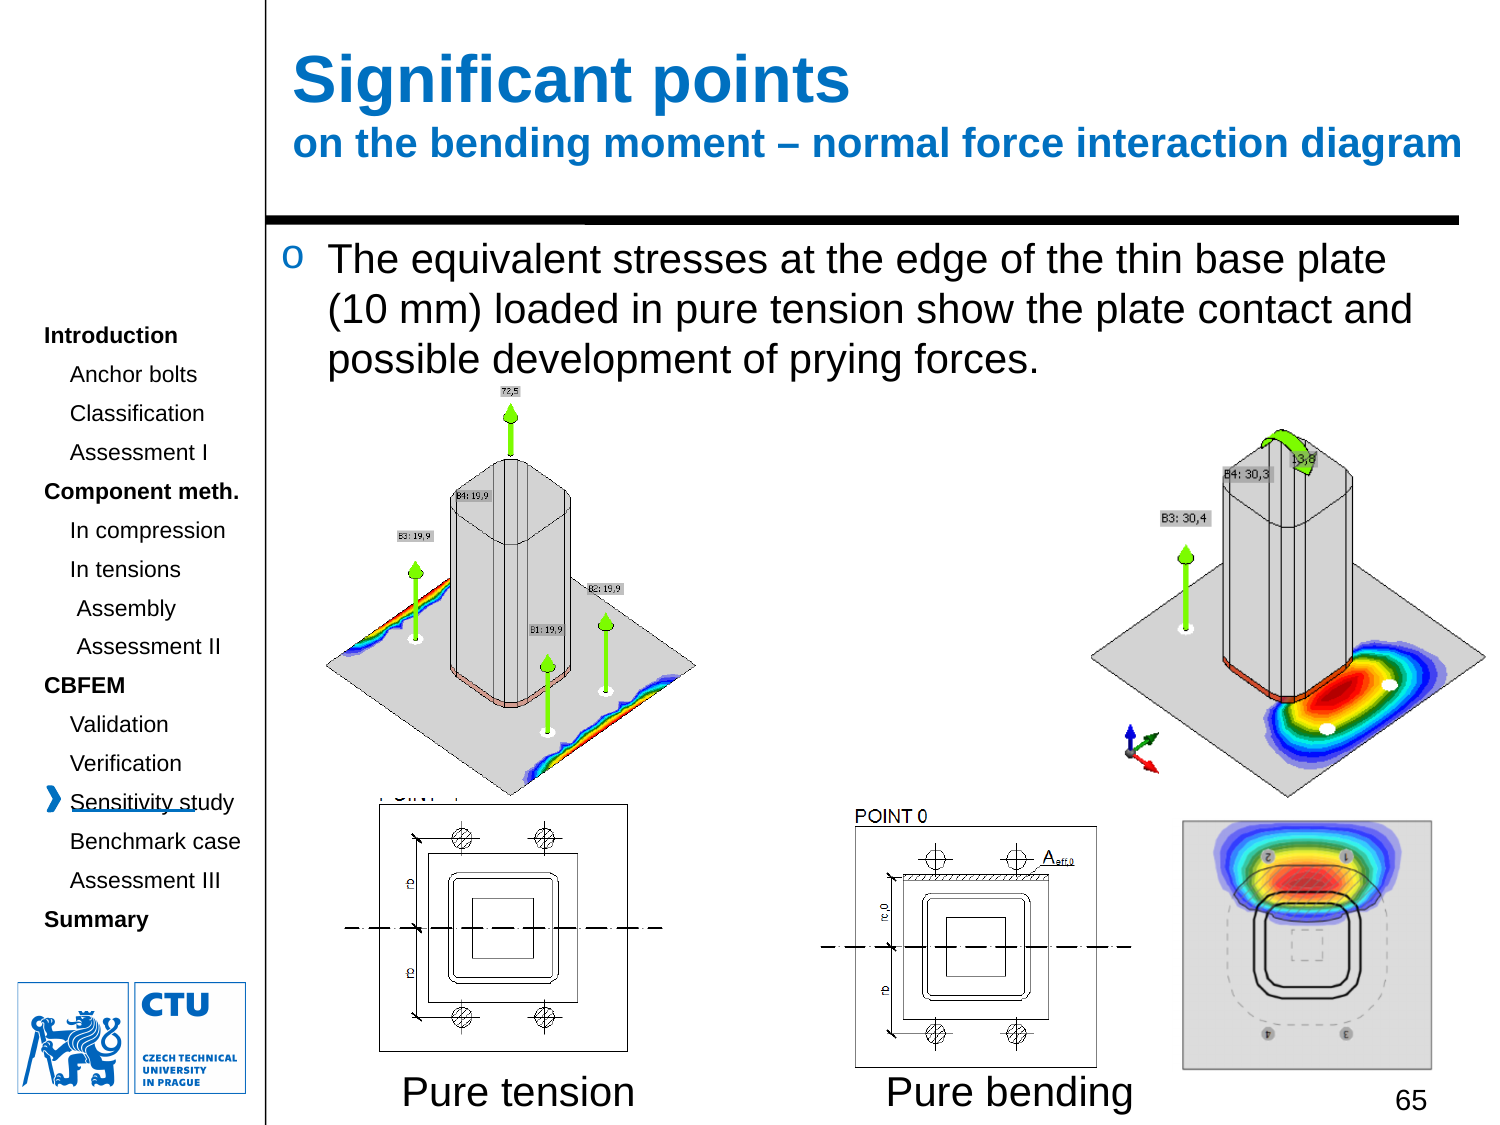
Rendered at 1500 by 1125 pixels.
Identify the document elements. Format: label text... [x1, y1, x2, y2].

picture [819, 428, 1489, 1091]
title Significant points on the bending moment – normal force interaction diagram [277, 54, 1500, 148]
picture [17, 982, 246, 1094]
picture [1172, 818, 1433, 1072]
text_box The equivalent stresses at the edge of the thin base plate (10 mm) loaded in pure tension show the plate contact and possible development of prying forces. [265, 224, 1488, 390]
text_box Pure tension Pure bending [386, 1057, 1150, 1123]
picture [334, 798, 678, 1064]
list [323, 375, 698, 798]
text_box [47, 786, 195, 812]
